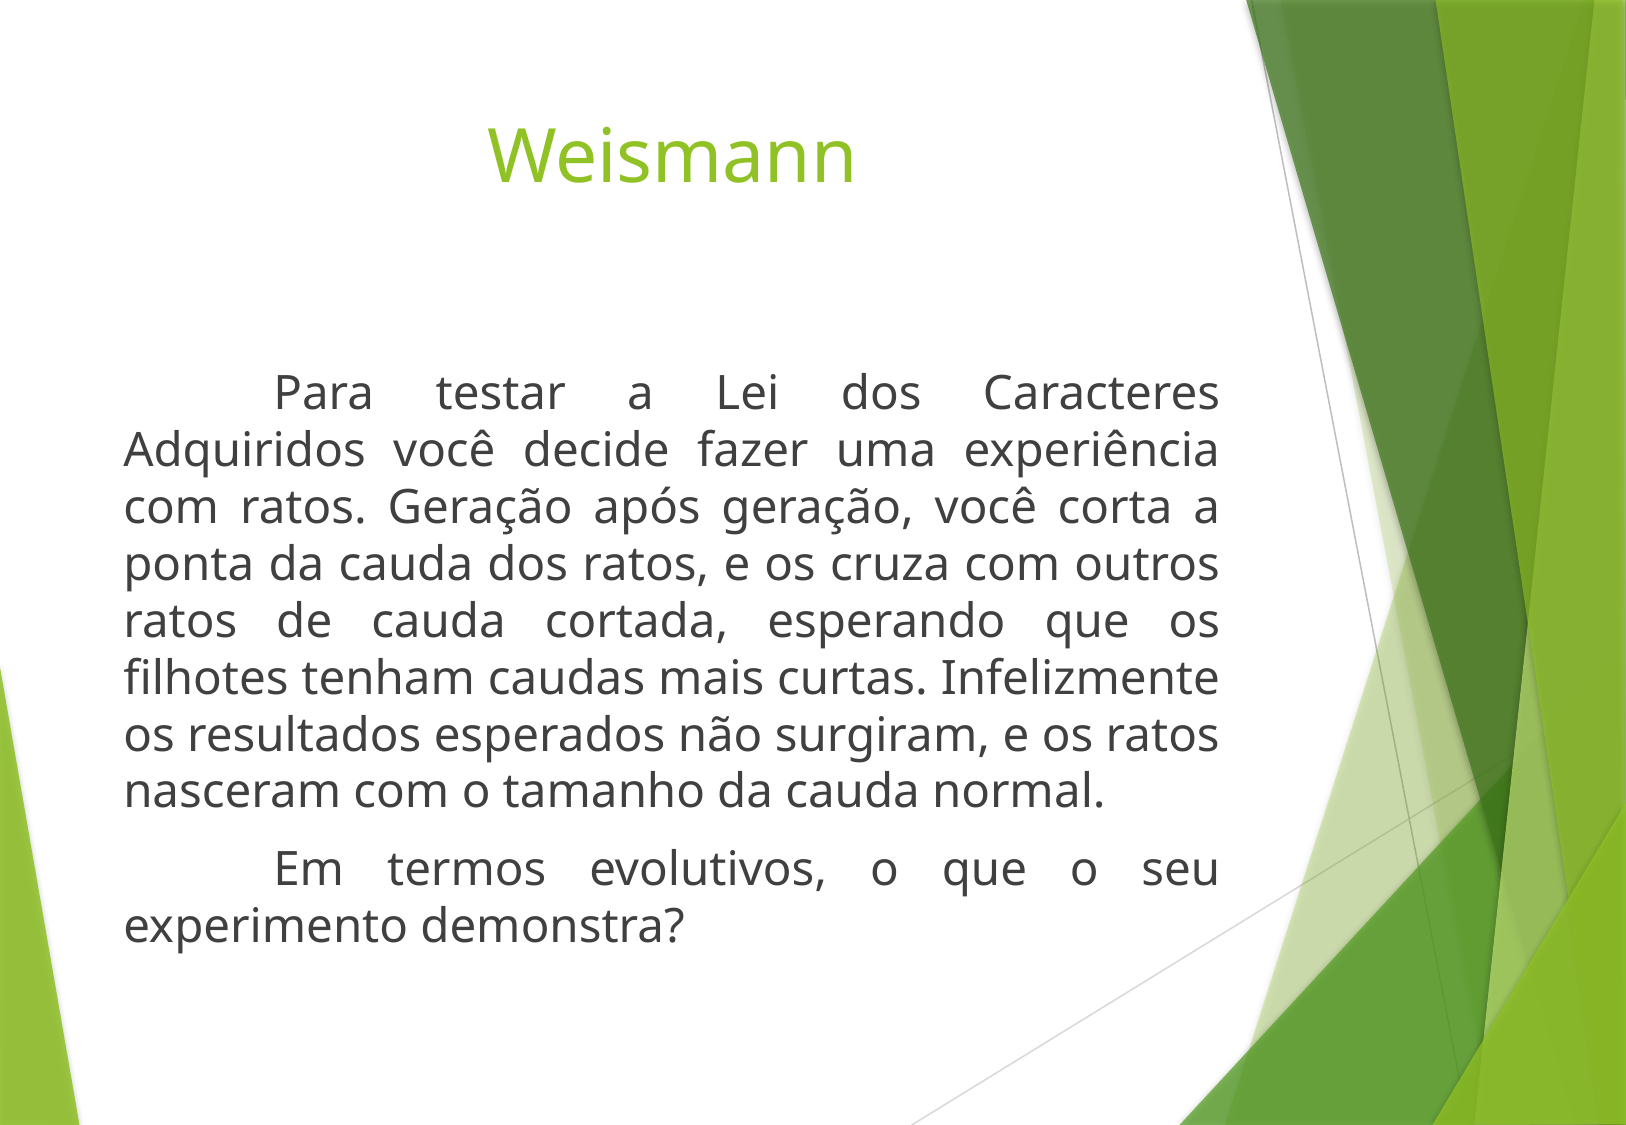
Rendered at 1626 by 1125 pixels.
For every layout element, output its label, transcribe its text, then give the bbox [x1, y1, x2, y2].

list Para testar a Lei dos Caracteres Adquiridos você decide fazer uma experiência com ratos. Geração após geração, você corta a ponta da cauda dos ratos, e os cruza com outros ratos de cauda cortada, esperando que os filhotes tenham caudas mais curtas. Infelizmente os resultados esperados não surgiram, e os ratos nasceram com o tamanho da cauda normal. Em termos evolutivos, o que o seu experimento demonstra? [108, 354, 1237, 992]
title Weismann [108, 99, 1237, 317]
